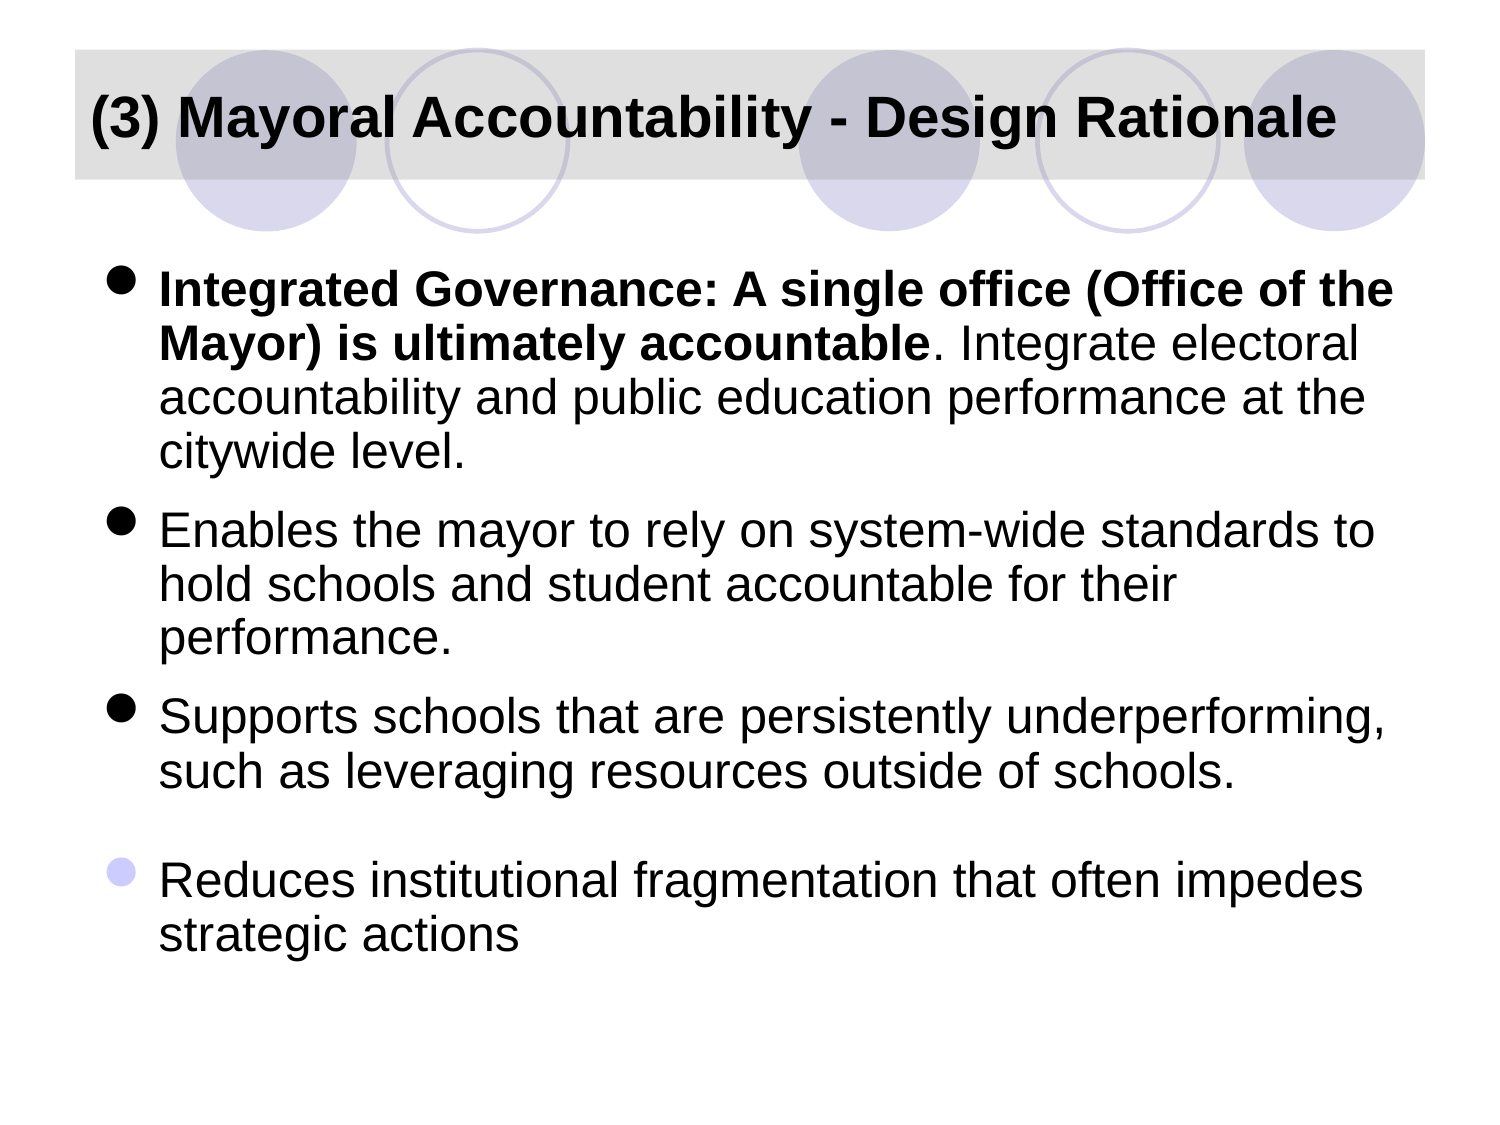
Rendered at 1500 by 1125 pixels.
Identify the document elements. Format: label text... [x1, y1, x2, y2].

list Integrated Governance: A single office (Office of the Mayor) is ultimately accountable. Integrate electoral accountability and public education performance at the citywide level. Enables the mayor to rely on system-wide standards to hold schools and student accountable for their performance. Supports schools that are persistently underperforming, such as leveraging resources outside of schools. Reduces institutional fragmentation that often impedes strategic actions [87, 255, 1438, 1025]
title (3) Mayoral Accountability - Design Rationale [75, 49, 1425, 180]
